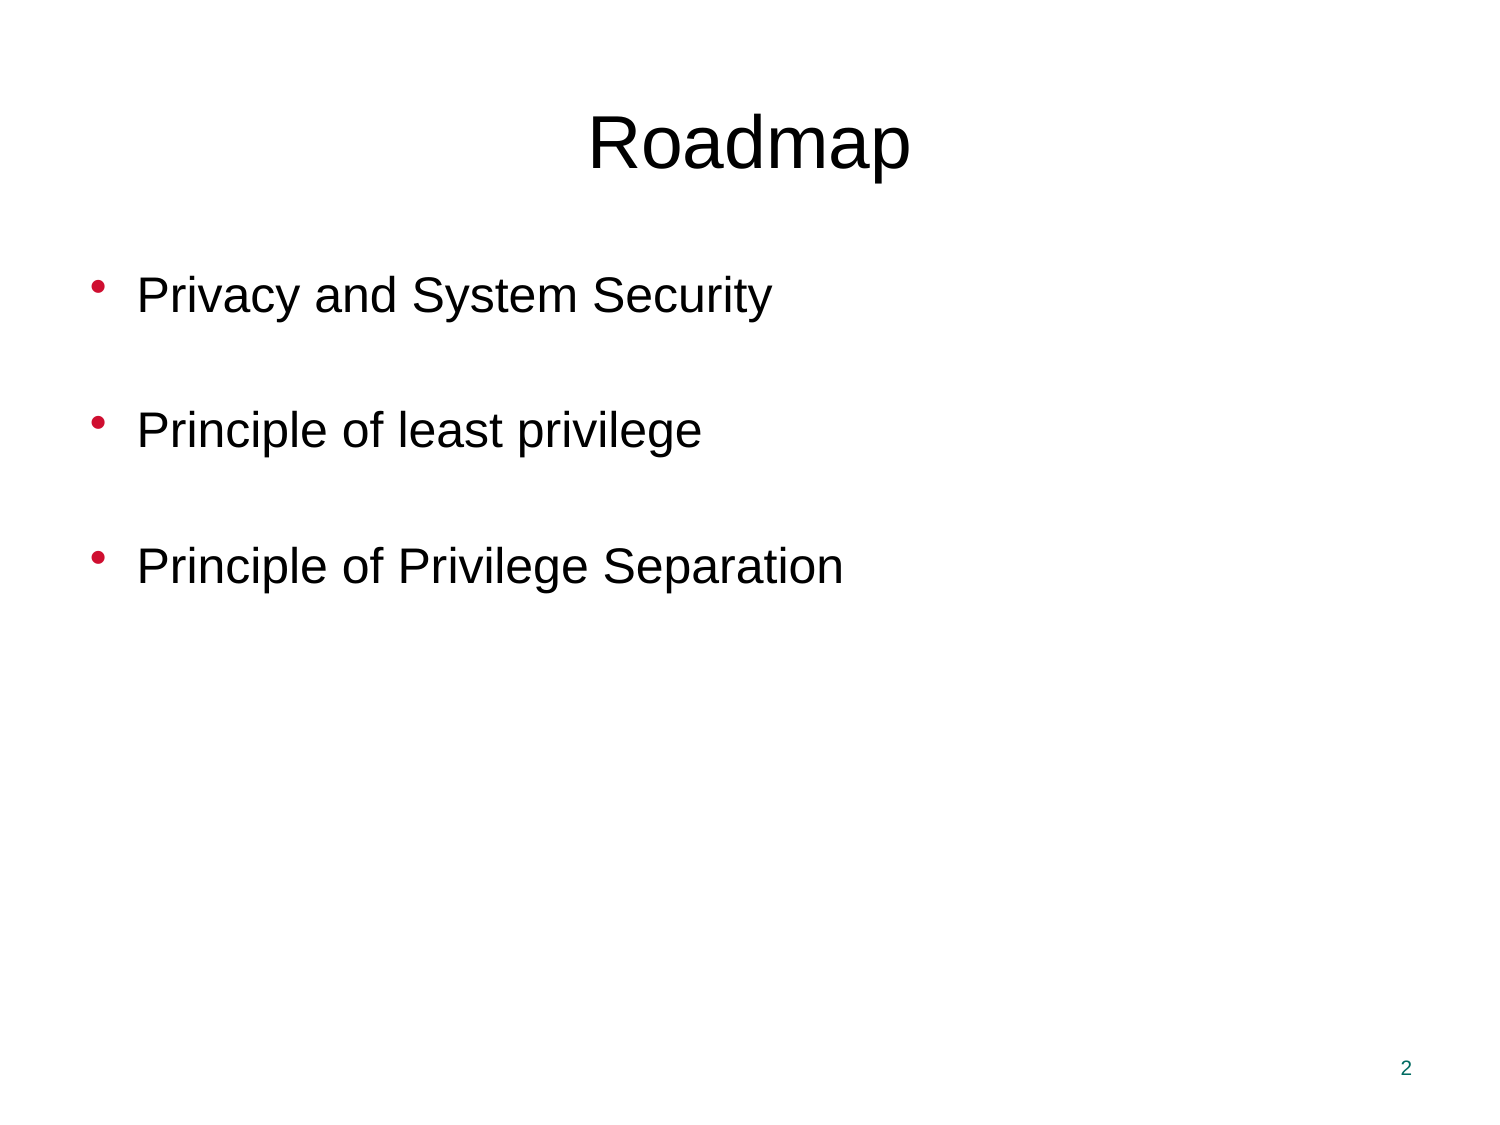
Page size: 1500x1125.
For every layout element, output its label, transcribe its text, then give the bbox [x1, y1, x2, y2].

list Privacy and System Security Principle of least privilege Principle of Privilege Separation [75, 262, 1425, 1005]
title Roadmap [75, 45, 1425, 233]
